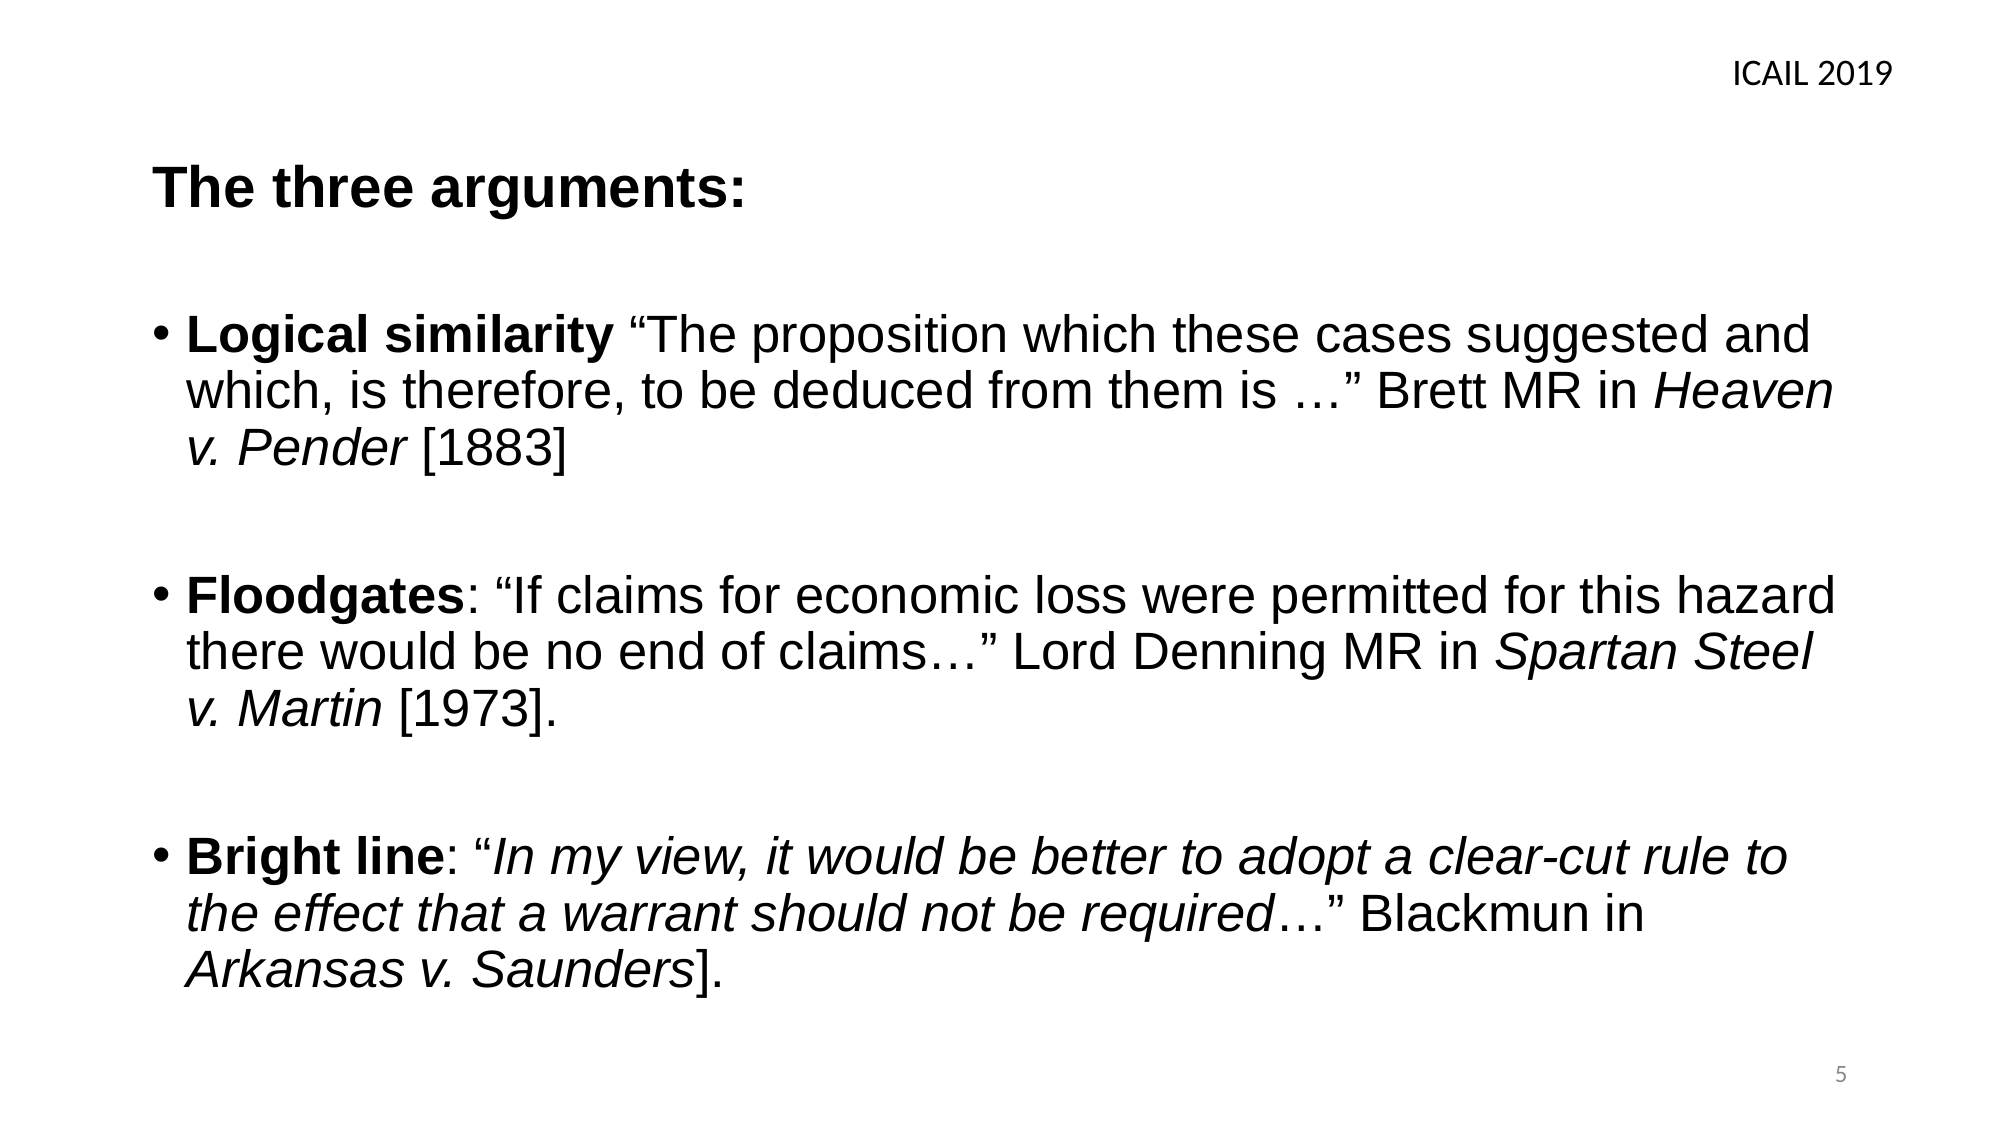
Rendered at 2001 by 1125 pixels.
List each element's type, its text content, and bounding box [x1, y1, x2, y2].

title The three arguments: [137, 99, 1863, 278]
text_box ICAIL 2019 [1558, 40, 1909, 100]
slide_number 5 [1412, 1042, 1863, 1103]
list Logical similarity “The proposition which these cases suggested and which, is therefore, to be deduced from them is …” Brett MR in Heaven v. Pender [1883] Floodgates: “If claims for economic loss were permitted for this hazard there would be no end of claims…” Lord Denning MR in Spartan Steel v. Martin [1973]. Bright line: “In my view, it would be better to adopt a clear-cut rule to the effect that a warrant should not be required…” Blackmun in Arkansas v. Saunders]. [137, 299, 1863, 1014]
